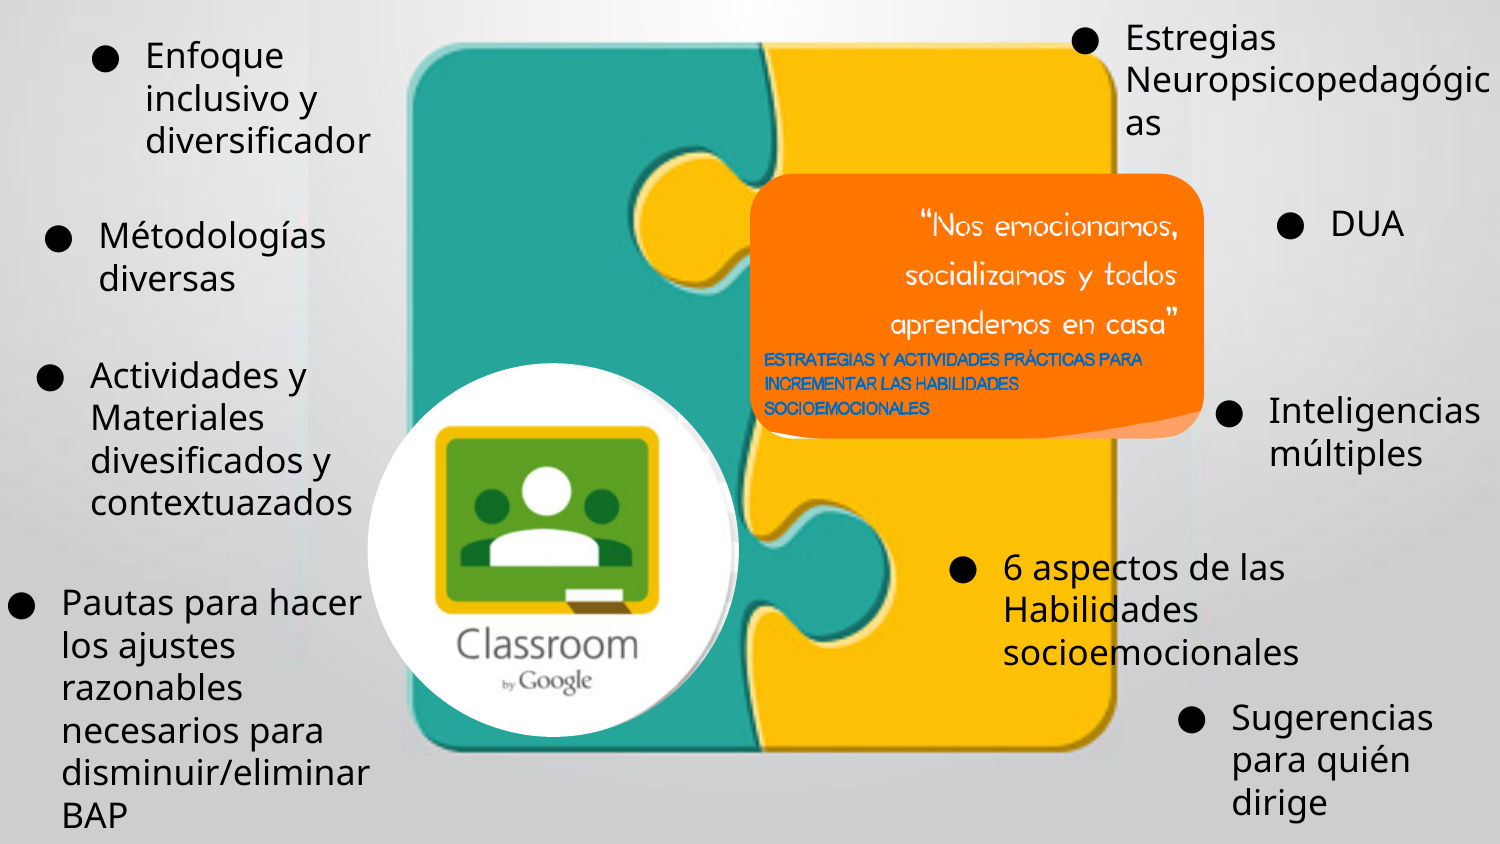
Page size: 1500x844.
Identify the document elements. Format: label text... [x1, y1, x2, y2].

text_box Enfoque inclusivo y diversificador [55, 18, 303, 143]
title DUA [1240, 185, 1452, 280]
text_box Estregias Neuropsicopedagógicas [1197, 0, 1500, 124]
title 6 aspectos de las Habilidades socioemocionales [1197, 529, 1500, 624]
picture [0, 0, 1500, 844]
text_box Actividades y Materiales divesificados y contextuazados [0, 337, 303, 462]
text_box Inteligencias múltiples [1197, 373, 1500, 497]
text_box Métodologías diversas [8, 198, 303, 323]
text_box Pautas para hacer los ajustes razonables necesarios para disminuir/eliminar BAP [0, 565, 303, 689]
title Sugerencias para quién dirige [1197, 679, 1488, 774]
